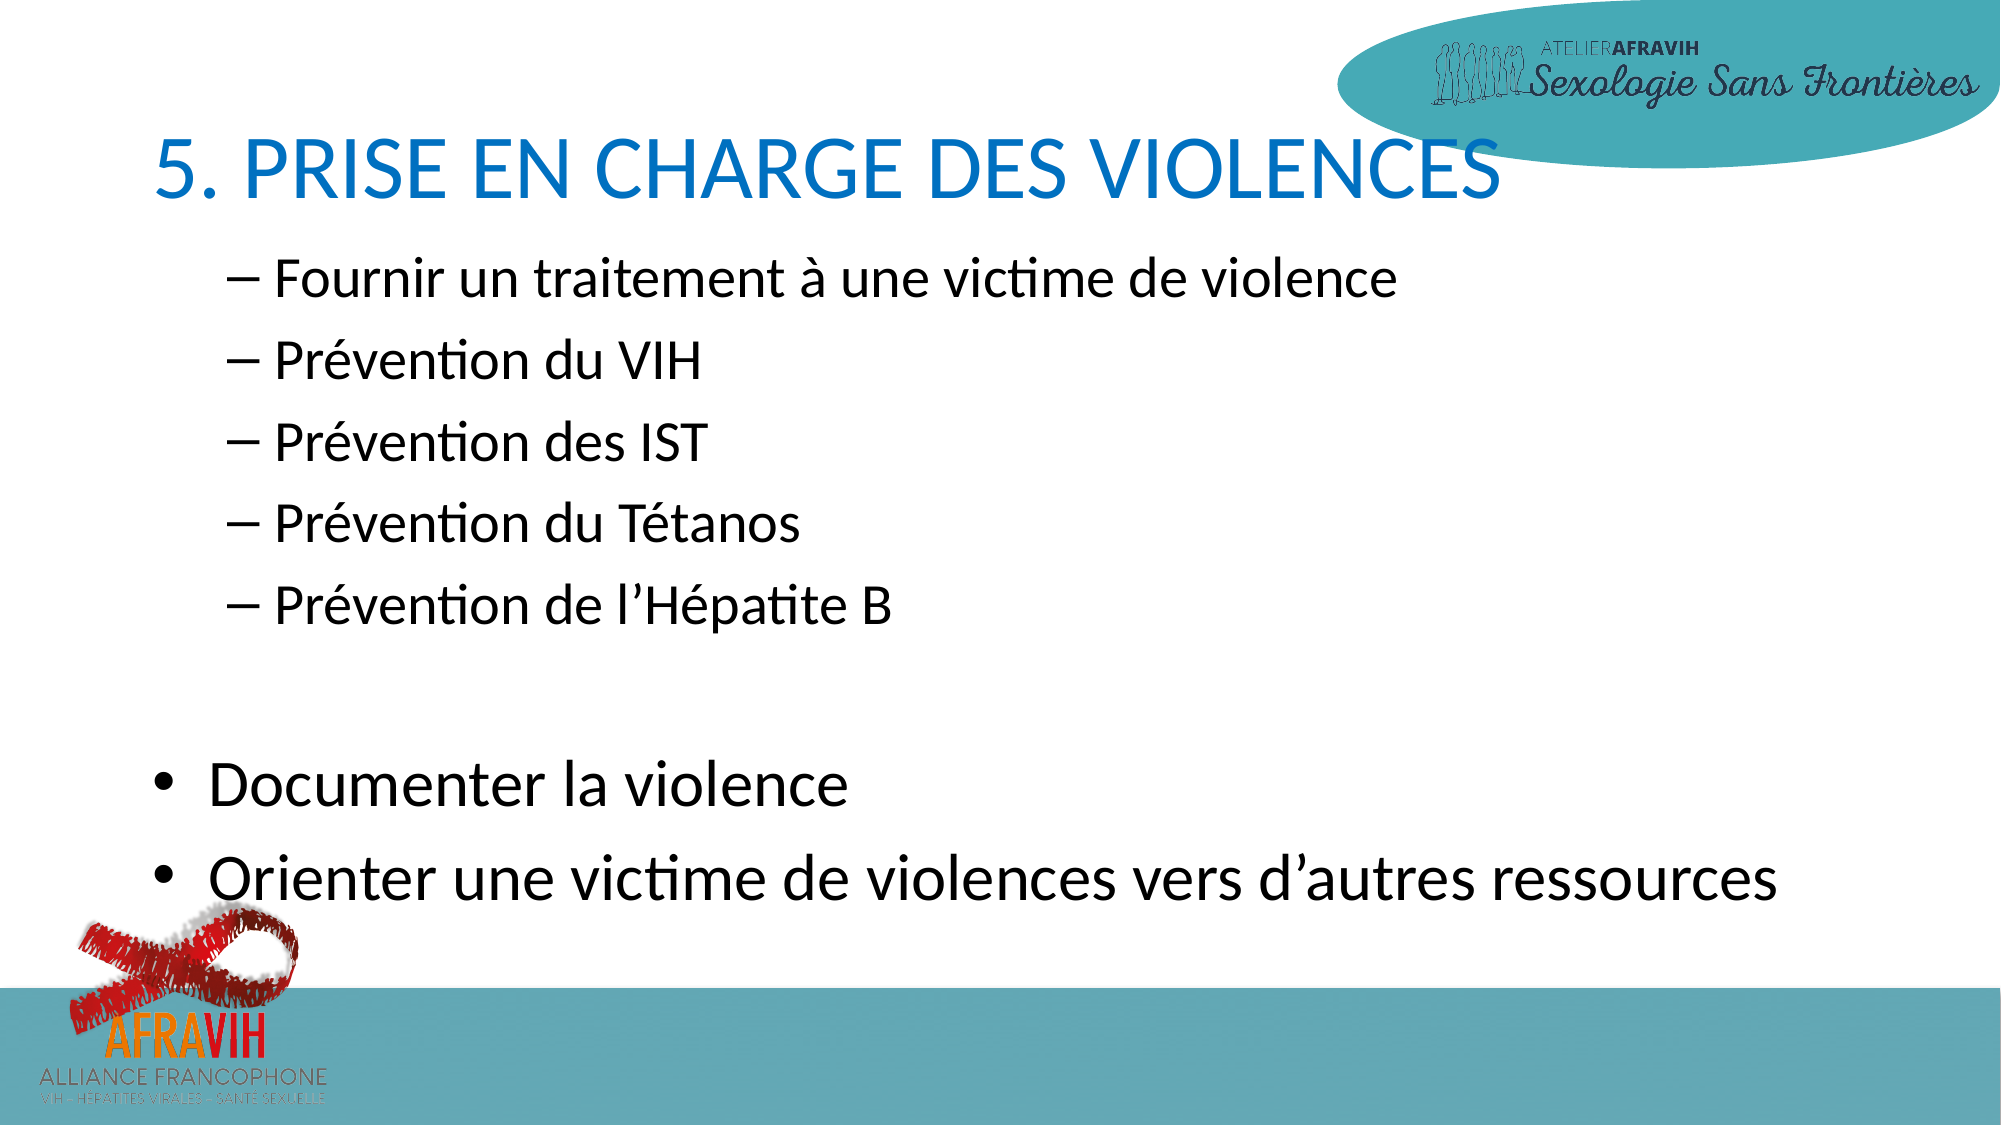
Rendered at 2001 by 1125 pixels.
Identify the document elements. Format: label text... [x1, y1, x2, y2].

picture [0, 890, 2000, 1125]
title 5. PRISE EN CHARGE DES VIOLENCES [137, 59, 1863, 232]
picture [1401, 20, 2000, 129]
list Fournir un traitement à une victime de violence Prévention du VIH Prévention des IST Prévention du Tétanos Prévention de l’Hépatite B Documenter la violence Orienter une victime de violences vers d’autres ressources [137, 232, 1863, 947]
